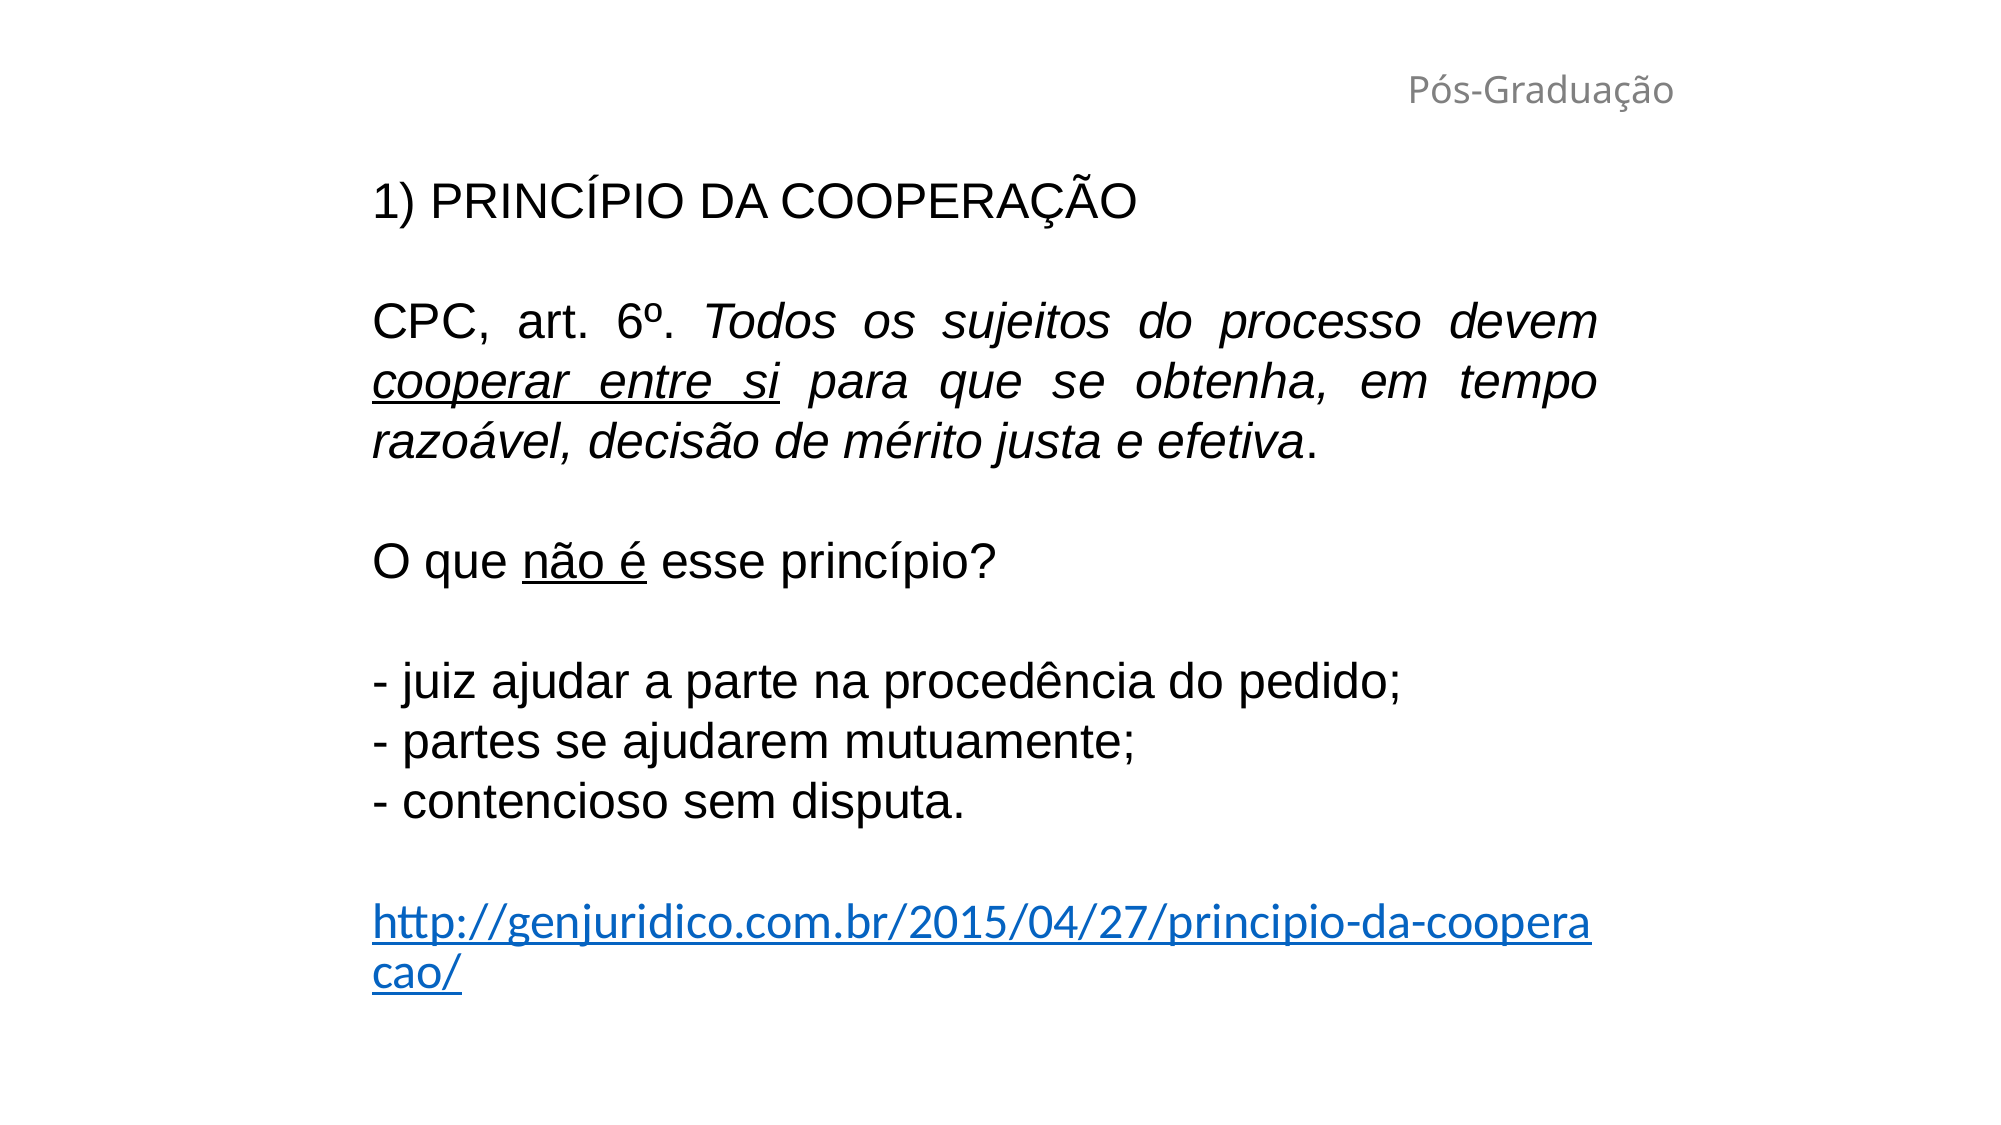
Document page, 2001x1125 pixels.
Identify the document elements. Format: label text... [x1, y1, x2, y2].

text_box 1) PRINCÍPIO DA COOPERAÇÃO CPC, art. 6º. Todos os sujeitos do processo devem cooperar entre si para que se obtenha, em tempo razoável, decisão de mérito justa e efetiva. O que não é esse princípio? - juiz ajudar a parte na procedência do pedido; - partes se ajudarem mutuamente; - contencioso sem disputa. http://genjuridico.com.br/2015/04/27/principio-da-cooperacao/ [357, 161, 1615, 1016]
title Pós-Graduação [1392, 27, 1712, 156]
